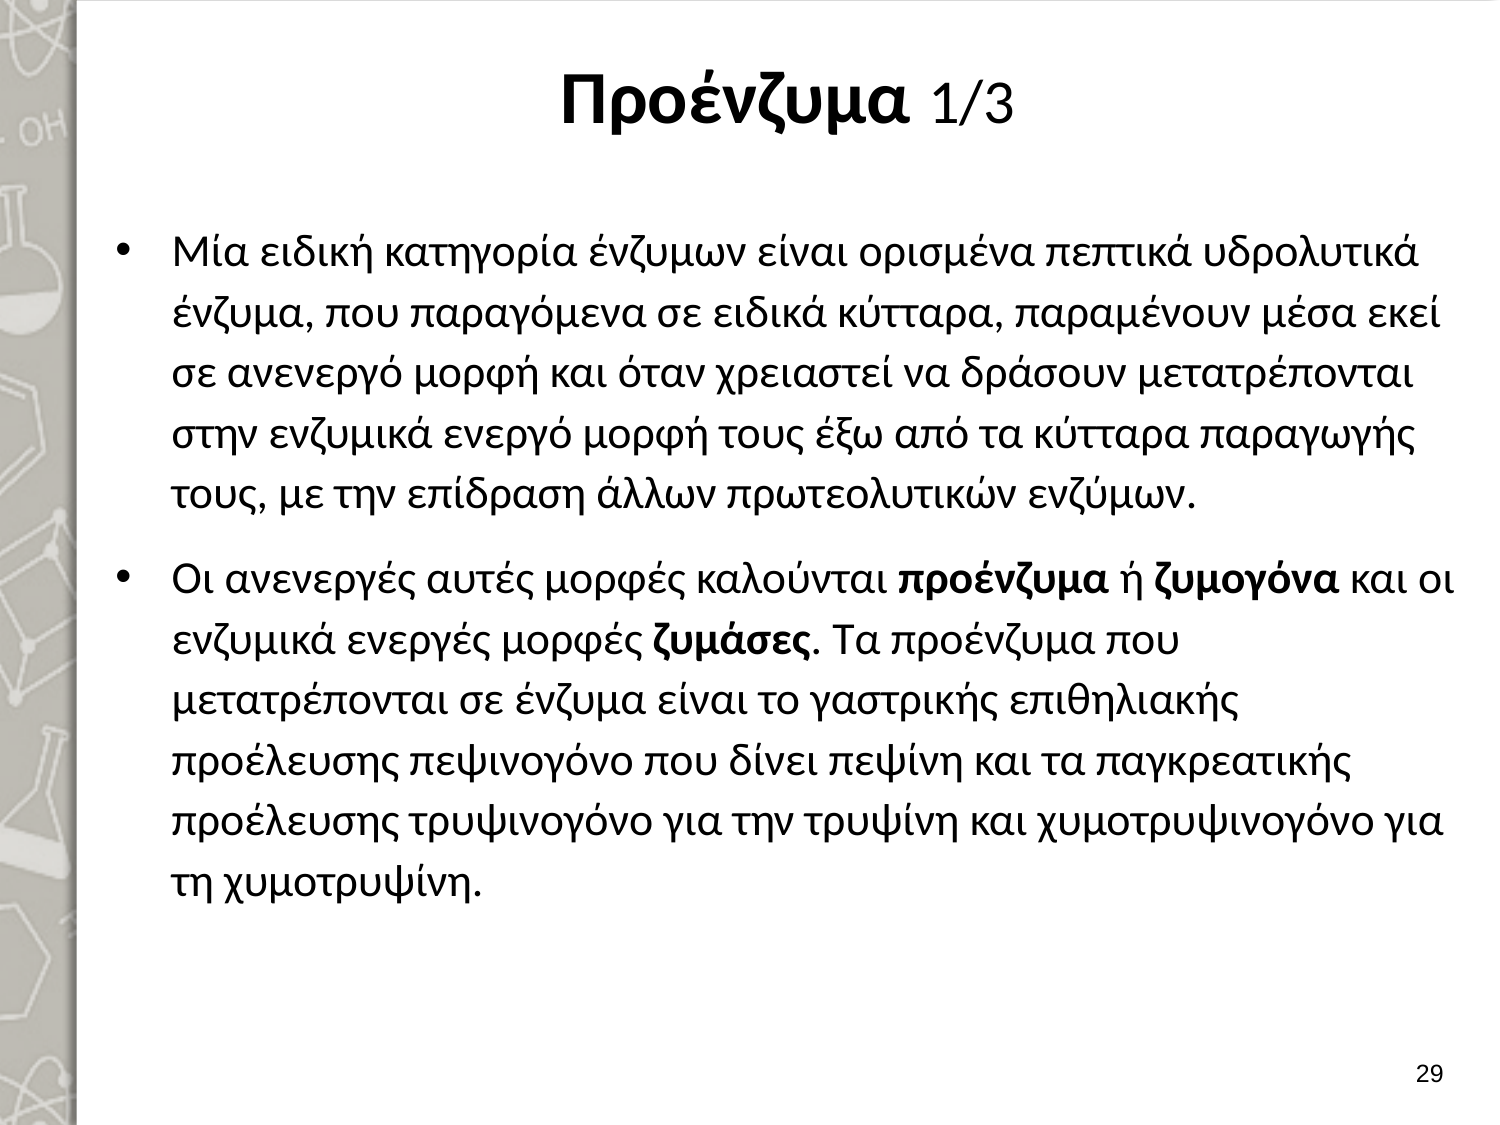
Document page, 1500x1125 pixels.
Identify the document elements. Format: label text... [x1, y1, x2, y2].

slide_number 28 [1108, 1042, 1459, 1103]
title Προένζυμα 1/3 [76, 19, 1500, 169]
list Μία ειδική κατηγορία ένζυμων είναι ορισμένα πεπτικά υδρολυτικά ένζυμα, που παραγόμενα σε ειδικά κύτταρα, παραμένουν μέσα εκεί σε ανενεργό μορφή και όταν χρειαστεί να δράσουν μετατρέπονται στην ενζυμικά ενεργό μορφή τους έξω από τα κύτταρα παραγωγής τους, με την επίδραση άλλων πρωτεολυτικών ενζύμων. Οι ανενεργές αυτές μορφές καλού­νται προένζυμα ή ζυμογόνα και οι ενζυμικά ενεργές μορφές ζυμάσες. Τα προένζυμα που μετατρέπονται σε ένζυμα είναι το γαστρικής επιθηλιακής προέλευσης πεψινογόνο που δίνει πεψίνη και τα παγκρεατικής προέλευσης τρυψινογόνο για την τρυψίνη και χυμοτρυψινογόνο για τη χυμοτρυψίνη. [100, 208, 1471, 1024]
